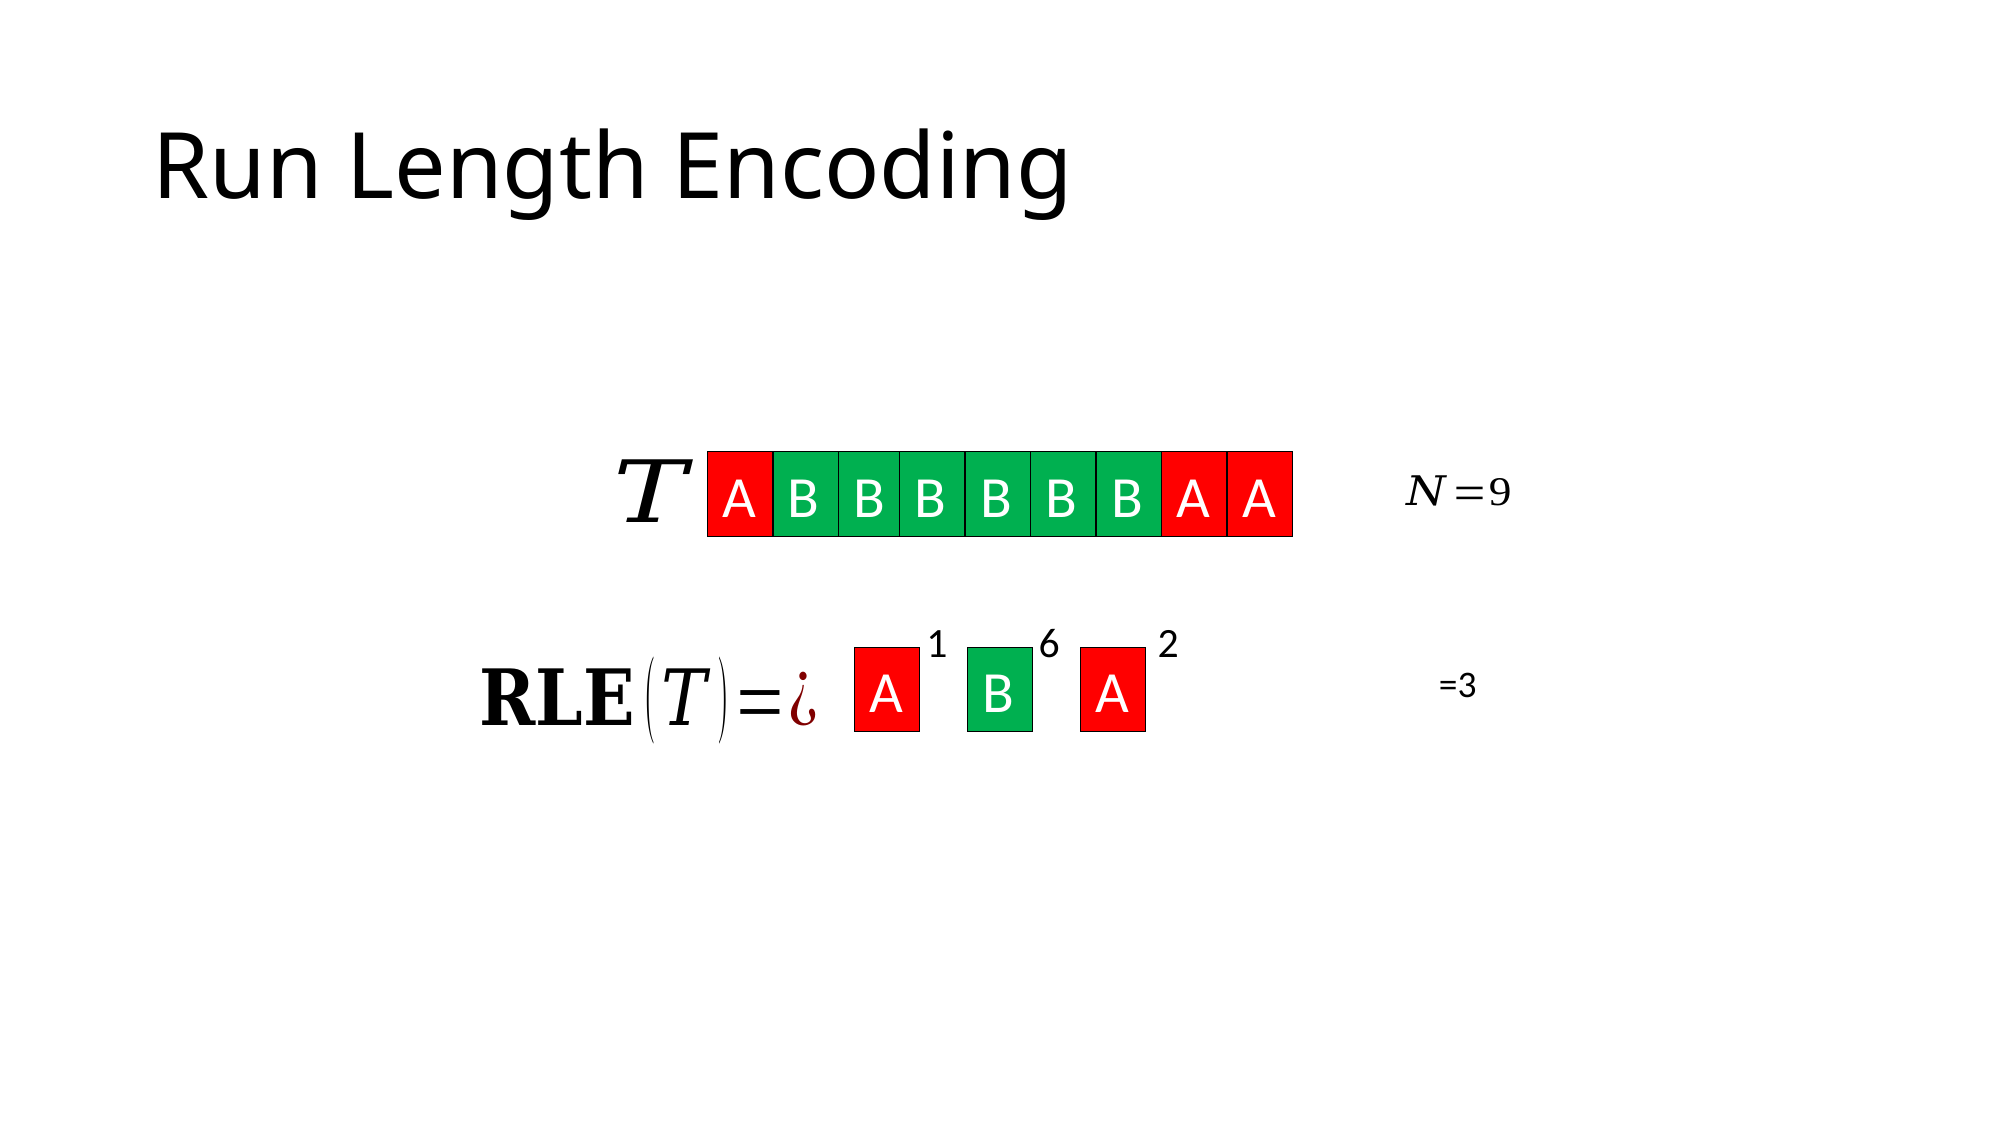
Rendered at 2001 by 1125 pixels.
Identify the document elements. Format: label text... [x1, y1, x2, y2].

text_box B [773, 451, 838, 537]
text_box 6 [1023, 607, 1075, 673]
text_box B [1096, 451, 1161, 537]
title Run Length Encoding [137, 59, 1863, 278]
text_box B [965, 451, 1030, 537]
text_box A [1227, 451, 1293, 537]
text_box A [1080, 647, 1146, 732]
text_box B [900, 451, 965, 537]
text_box B [838, 451, 900, 537]
text_box B [967, 647, 1033, 732]
text_box 2 [1143, 607, 1194, 673]
text_box A [707, 451, 773, 537]
text_box A [1161, 451, 1227, 537]
text_box 1 [911, 607, 963, 673]
text_box A [854, 647, 920, 732]
text_box B [1030, 451, 1096, 537]
